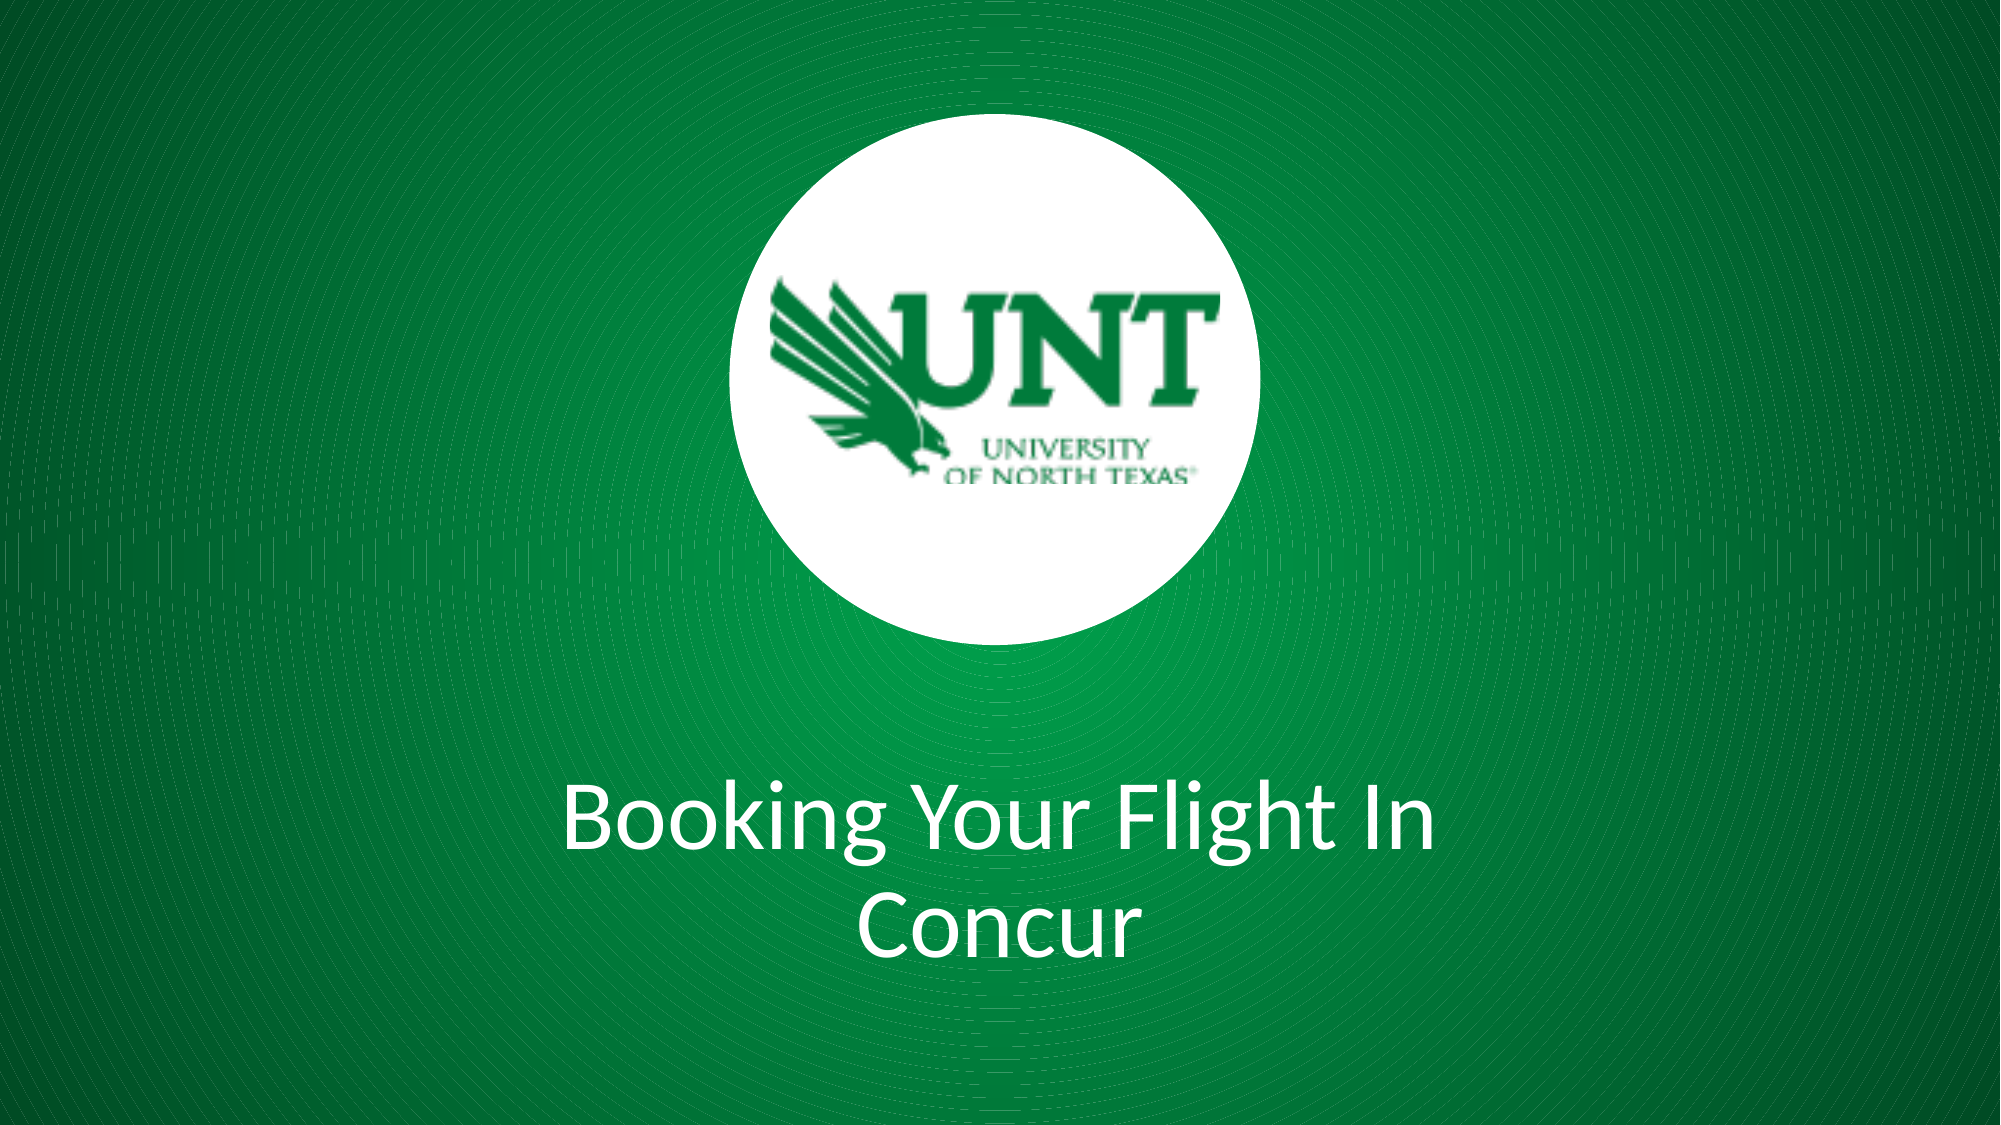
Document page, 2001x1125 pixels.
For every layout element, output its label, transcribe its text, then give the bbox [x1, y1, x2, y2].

list Booking Your Flight In Concur [514, 755, 1486, 993]
